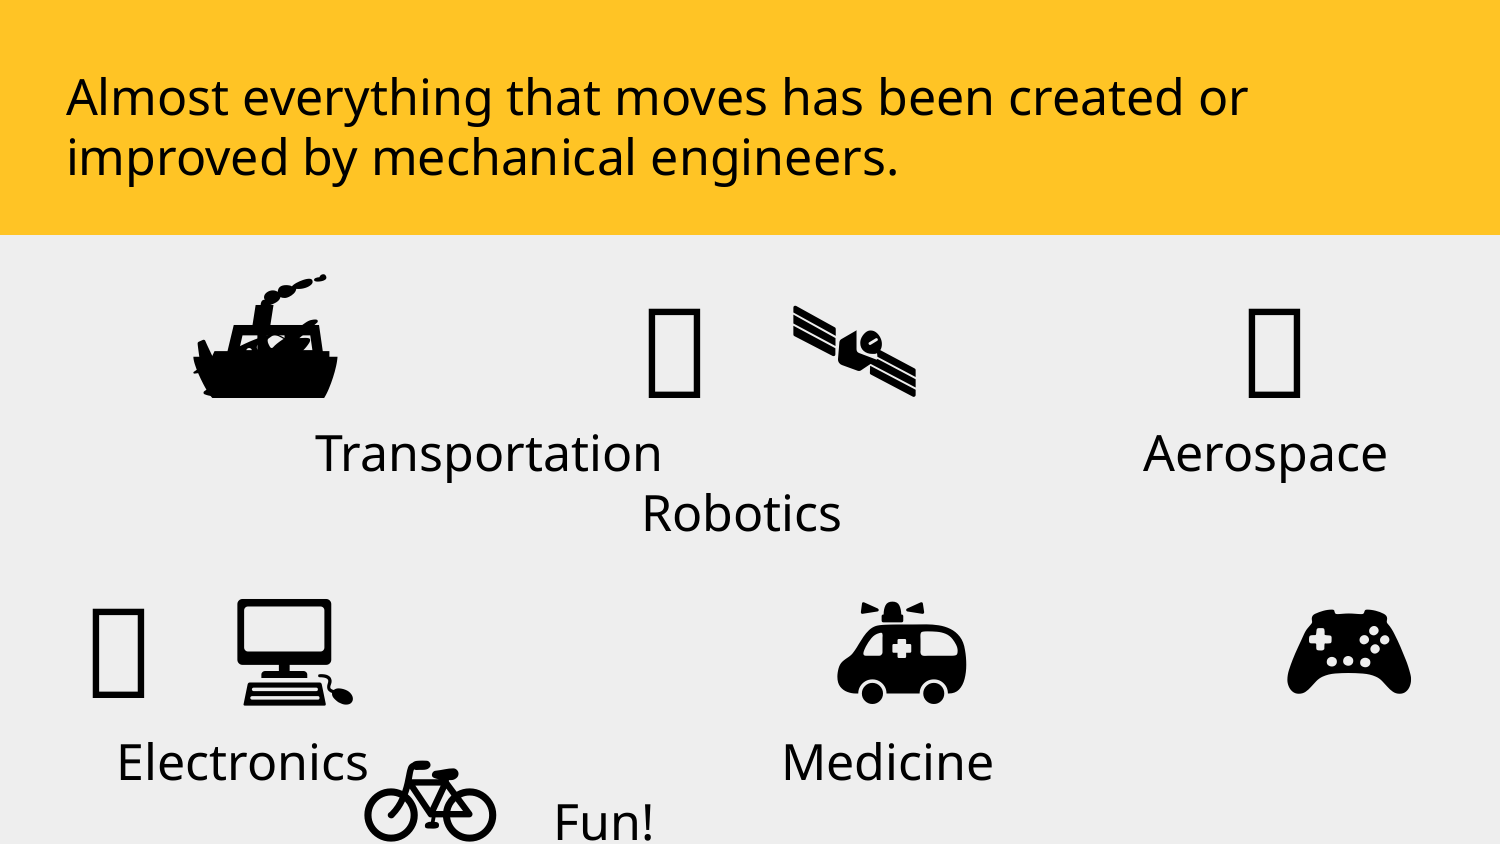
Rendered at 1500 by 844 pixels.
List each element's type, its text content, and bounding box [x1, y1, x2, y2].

title Almost everything that moves has been created or improved by mechanical engineers. [51, 50, 1449, 192]
text_box Transportation Aerospace Robotics [62, 406, 1461, 548]
text_box Electronics Medicine Fun! [88, 715, 1449, 844]
text_box [0, 235, 1500, 844]
text_box 🚙🛩⛴ 🚀 🛰 🤖 📱 💻 🚑🔬 🎮🎢🚲 [51, 258, 1449, 810]
